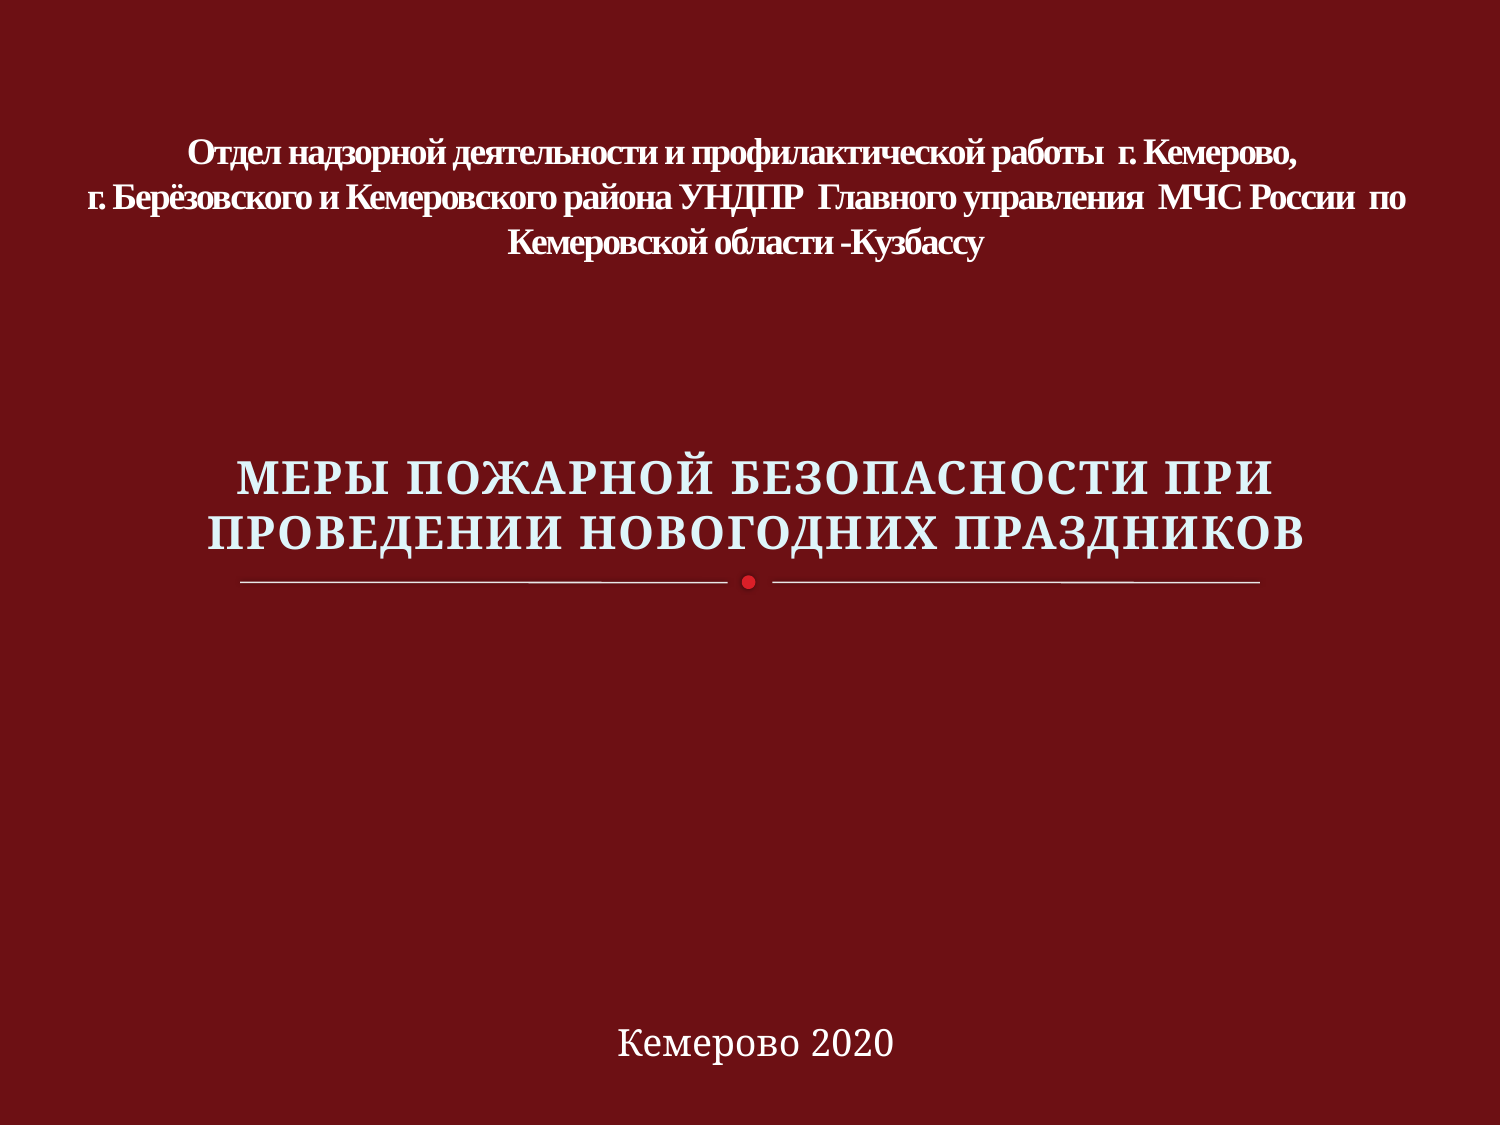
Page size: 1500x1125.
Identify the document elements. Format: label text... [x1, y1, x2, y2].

text_box Кемерово 2020 [561, 1011, 951, 1072]
subtitle МЕРЫ ПОЖАРНОЙ БЕЗОПАСНОСТИ ПРИ ПРОВЕДЕНИИ НОВОГОДНИХ ПРАЗДНИКОВ [75, 373, 1438, 528]
title Отдел надзорной деятельности и профилактической работы г. Кемерово, г. Берёзовского и Кемеровского района УНДПР Главного управления МЧС России по Кемеровской области -Кузбассу [64, 66, 1428, 315]
